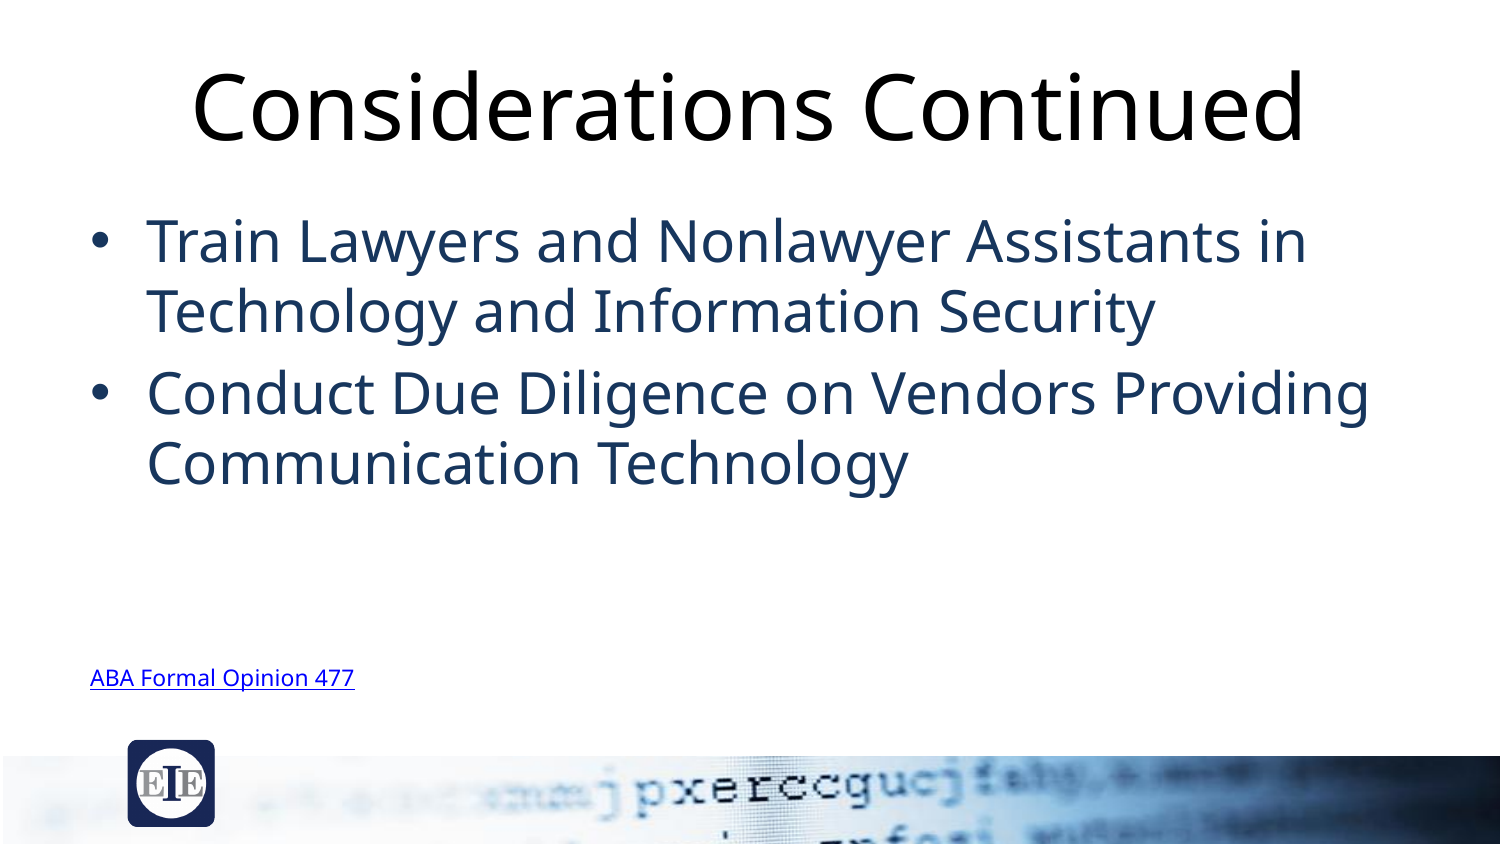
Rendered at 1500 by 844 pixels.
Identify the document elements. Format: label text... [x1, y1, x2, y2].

picture [3, 732, 1500, 844]
list Train Lawyers and Nonlawyer Assistants in Technology and Information Security Conduct Due Diligence on Vendors Providing Communication Technology ABA Formal Opinion 477 [75, 196, 1425, 732]
title Considerations Continued [75, 33, 1425, 175]
